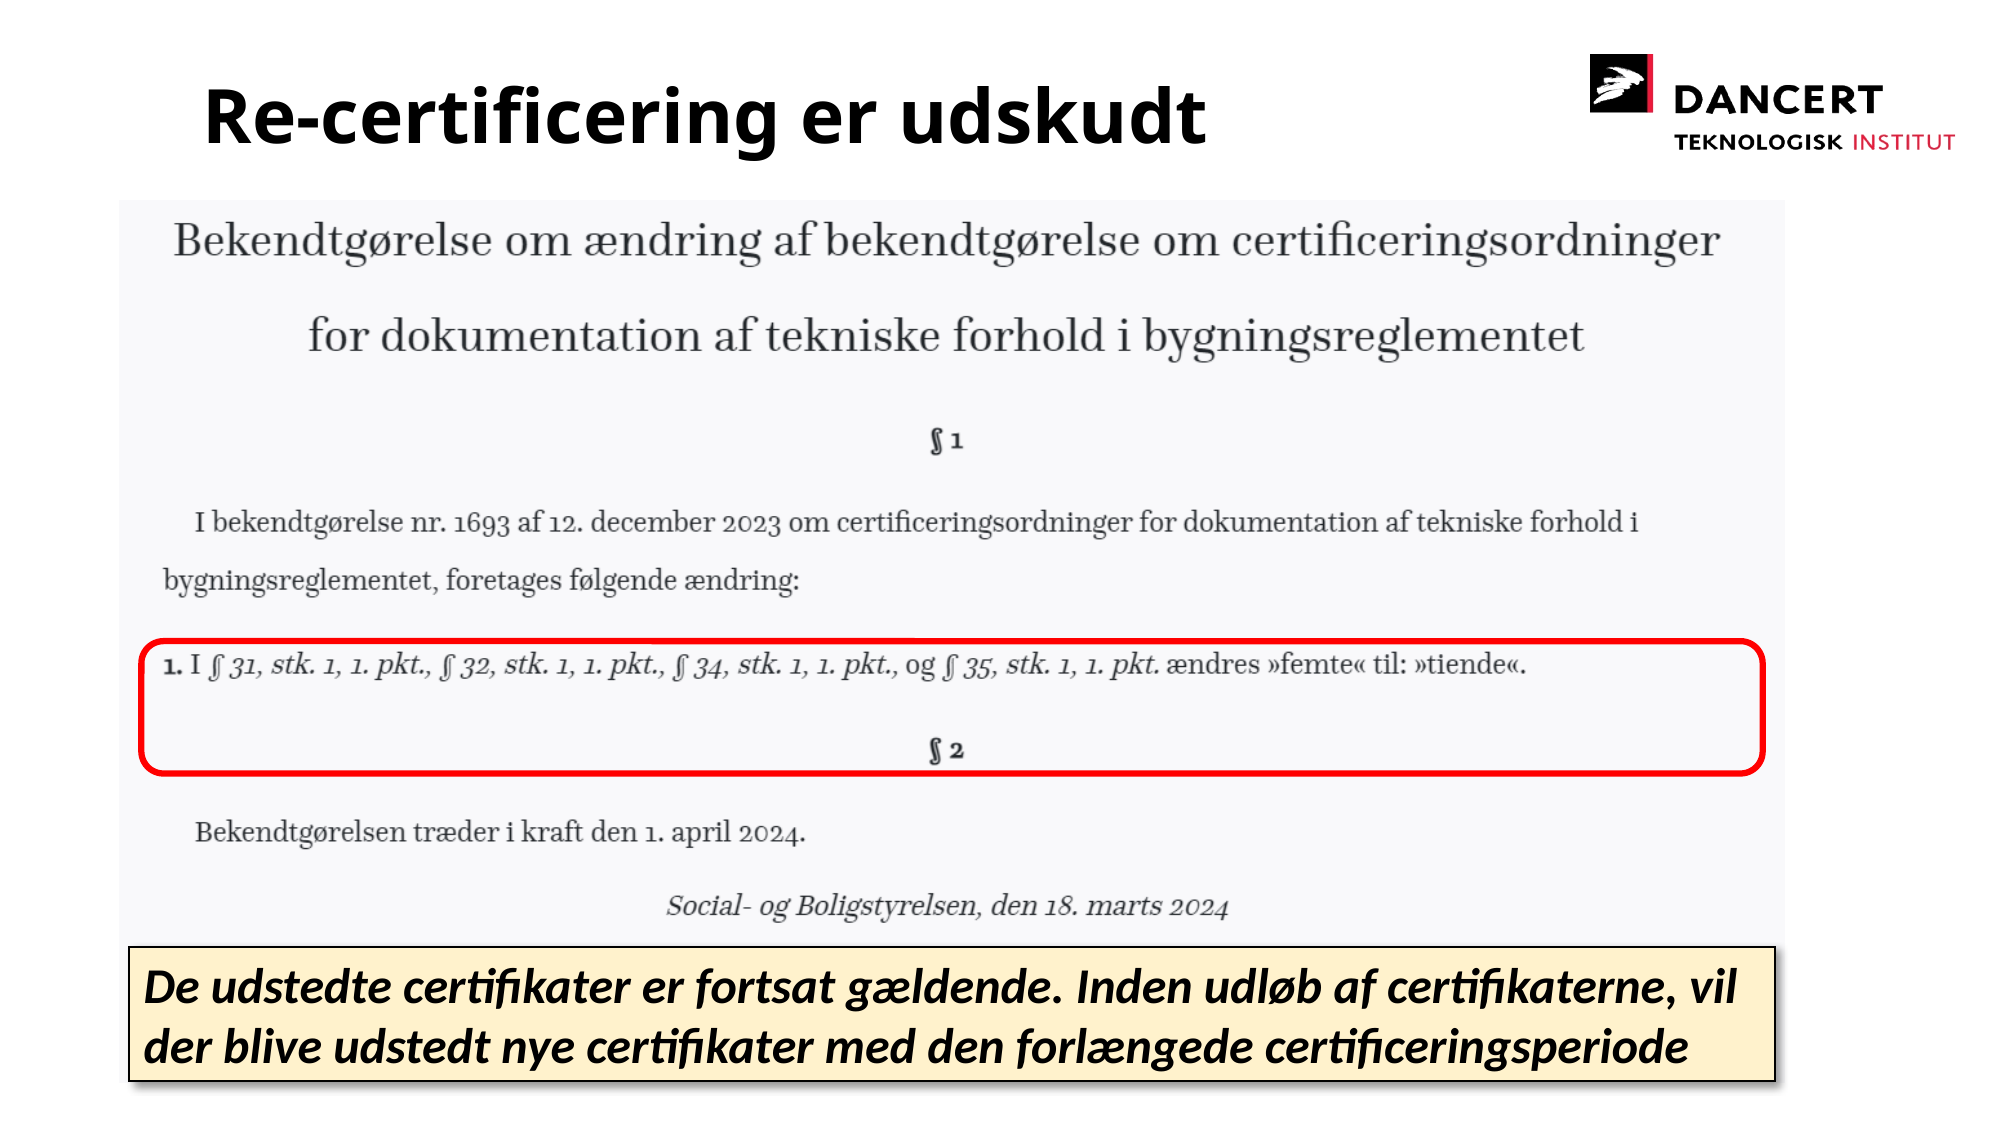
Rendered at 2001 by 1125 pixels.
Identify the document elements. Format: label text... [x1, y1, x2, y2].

picture [1589, 54, 1956, 155]
picture [119, 200, 1785, 1083]
text_box Re-certificering er udskudt [188, 54, 1551, 166]
